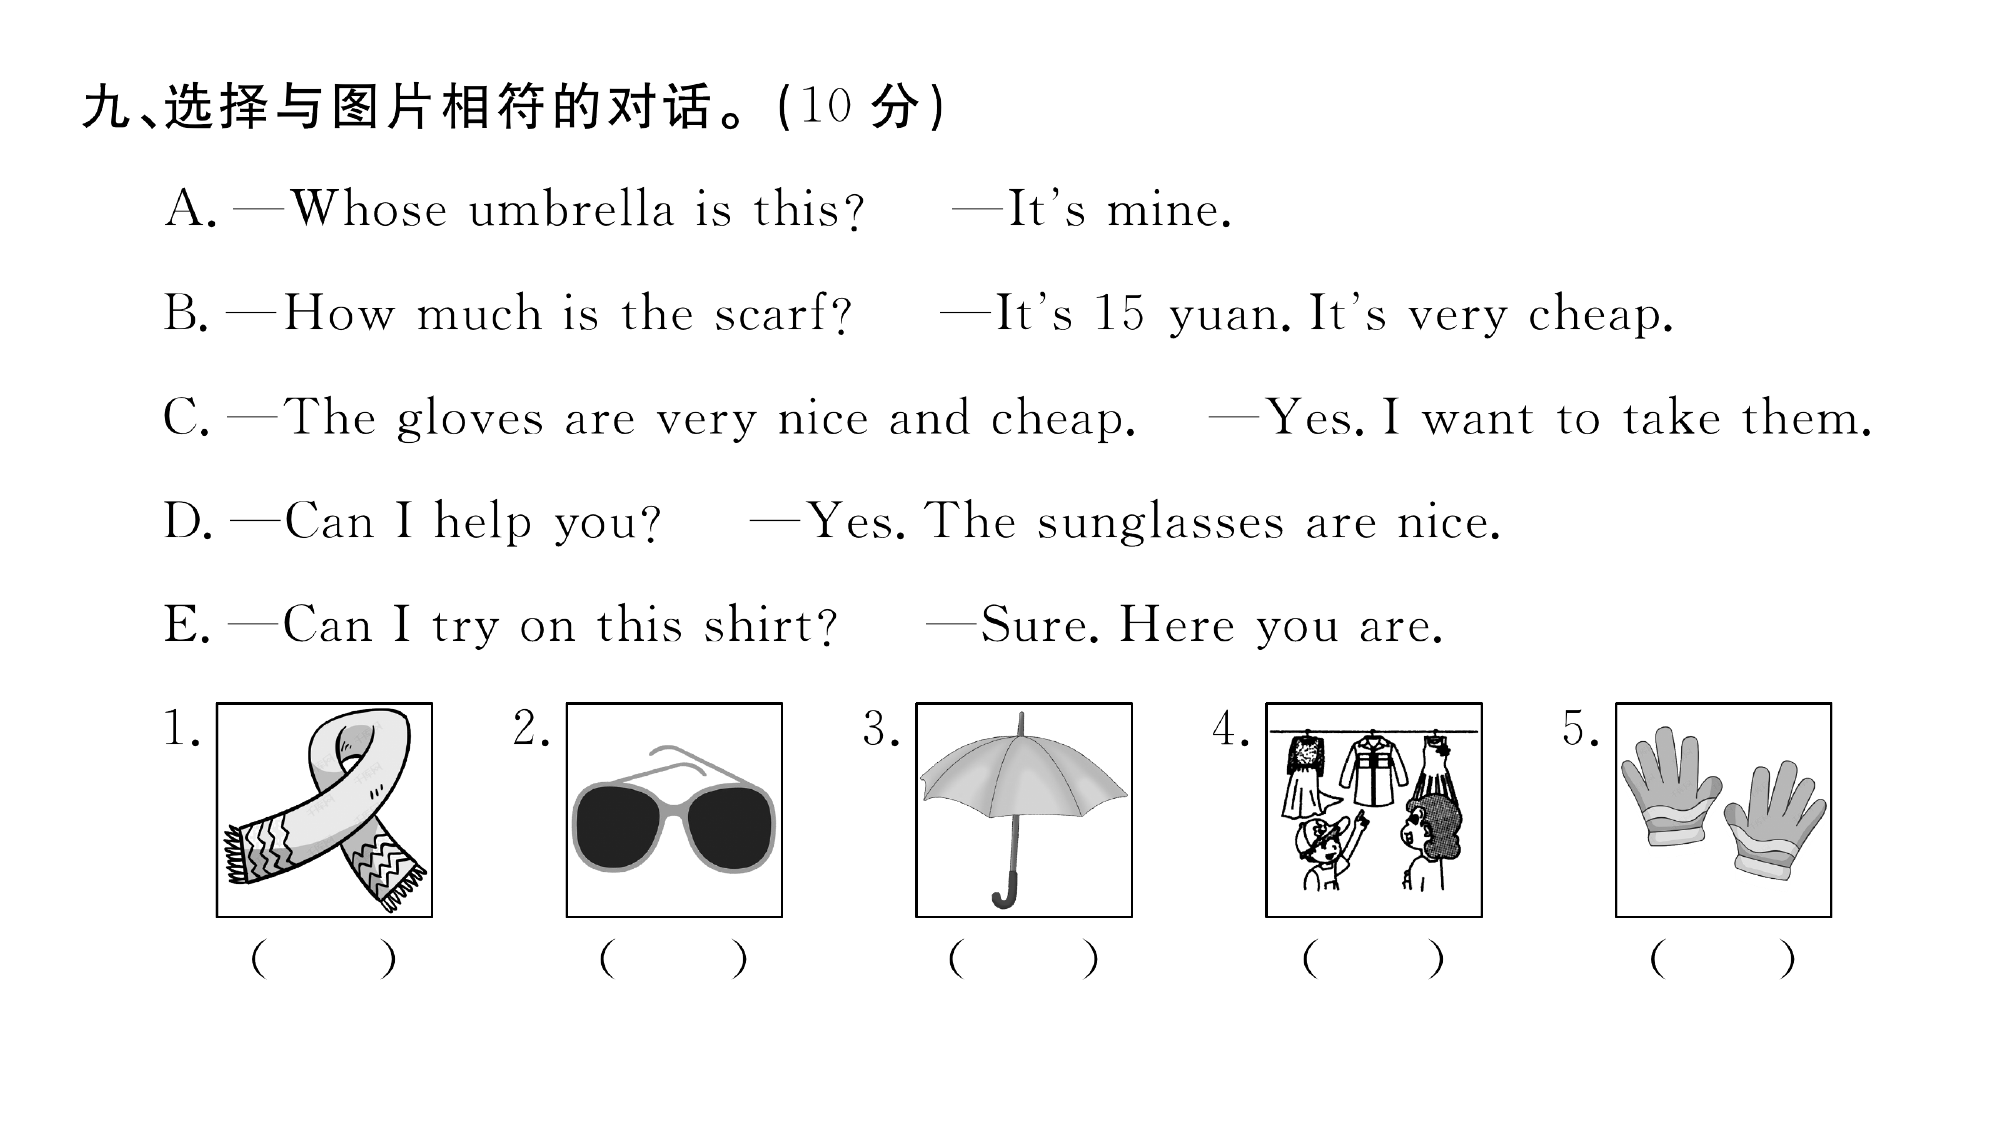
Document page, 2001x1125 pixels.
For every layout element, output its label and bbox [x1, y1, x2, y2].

picture [78, 54, 2000, 996]
